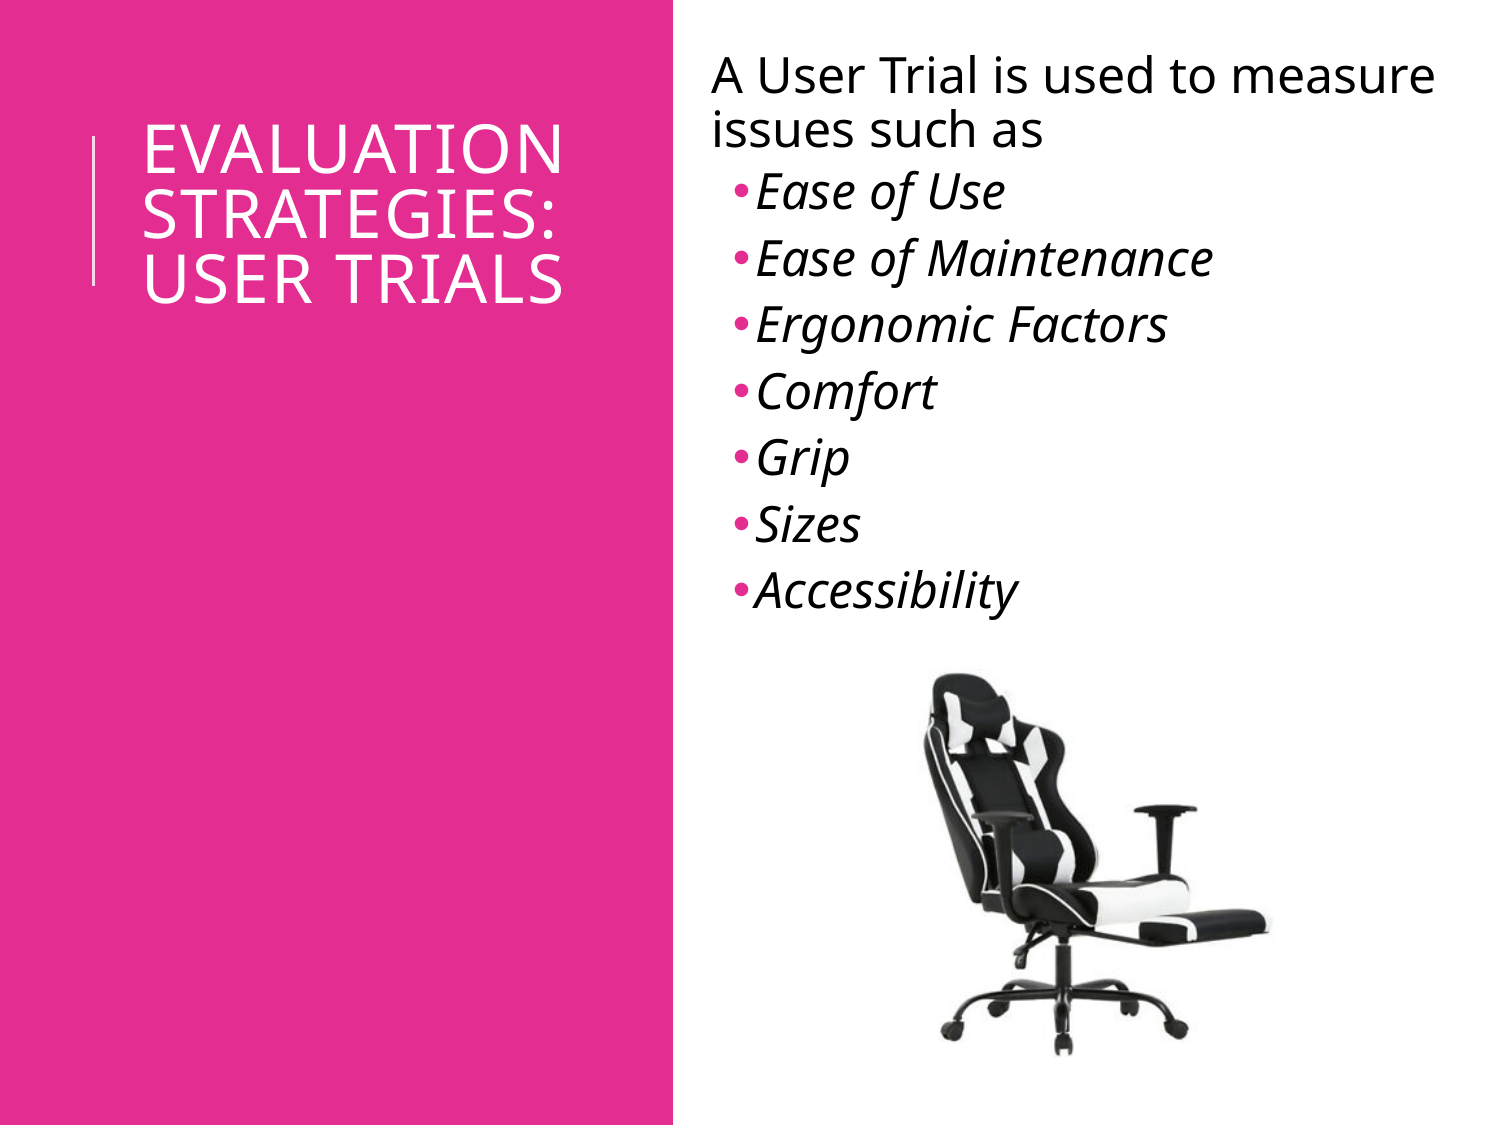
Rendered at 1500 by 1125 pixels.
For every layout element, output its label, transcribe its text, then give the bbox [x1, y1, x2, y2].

title Evaluation strategies: user trials [126, 96, 591, 342]
text_box [0, 0, 674, 1125]
picture [886, 668, 1277, 1058]
list A User Trial is used to measure issues such as Ease of Use Ease of Maintenance Ergonomic Factors Comfort Grip Sizes Accessibility [704, 42, 1459, 1106]
